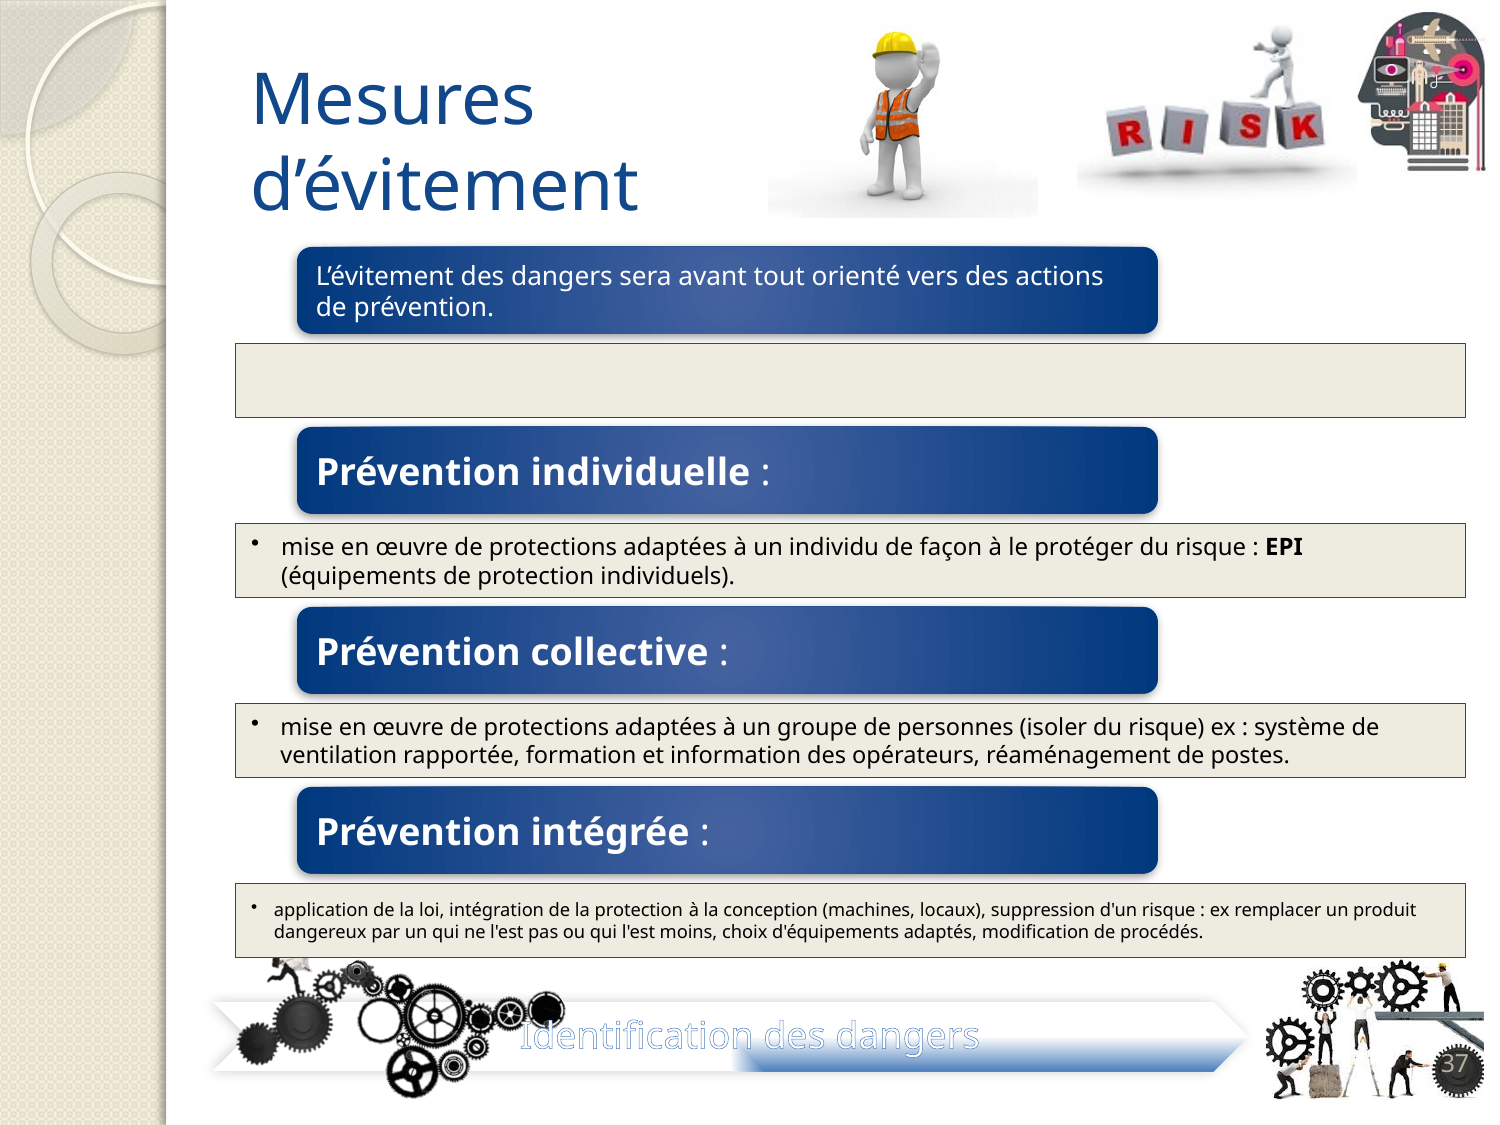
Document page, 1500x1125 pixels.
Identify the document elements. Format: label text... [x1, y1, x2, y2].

picture [218, 933, 563, 1116]
picture [1266, 939, 1484, 1100]
footer [937, 1034, 1413, 1113]
picture [767, 22, 1038, 218]
slide_number 37 [1417, 1011, 1493, 1090]
picture [1076, 0, 1500, 210]
title Mesures d’évitement [235, 45, 1466, 233]
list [235, 237, 1466, 958]
text_box Identification des dangers [504, 1003, 996, 1064]
